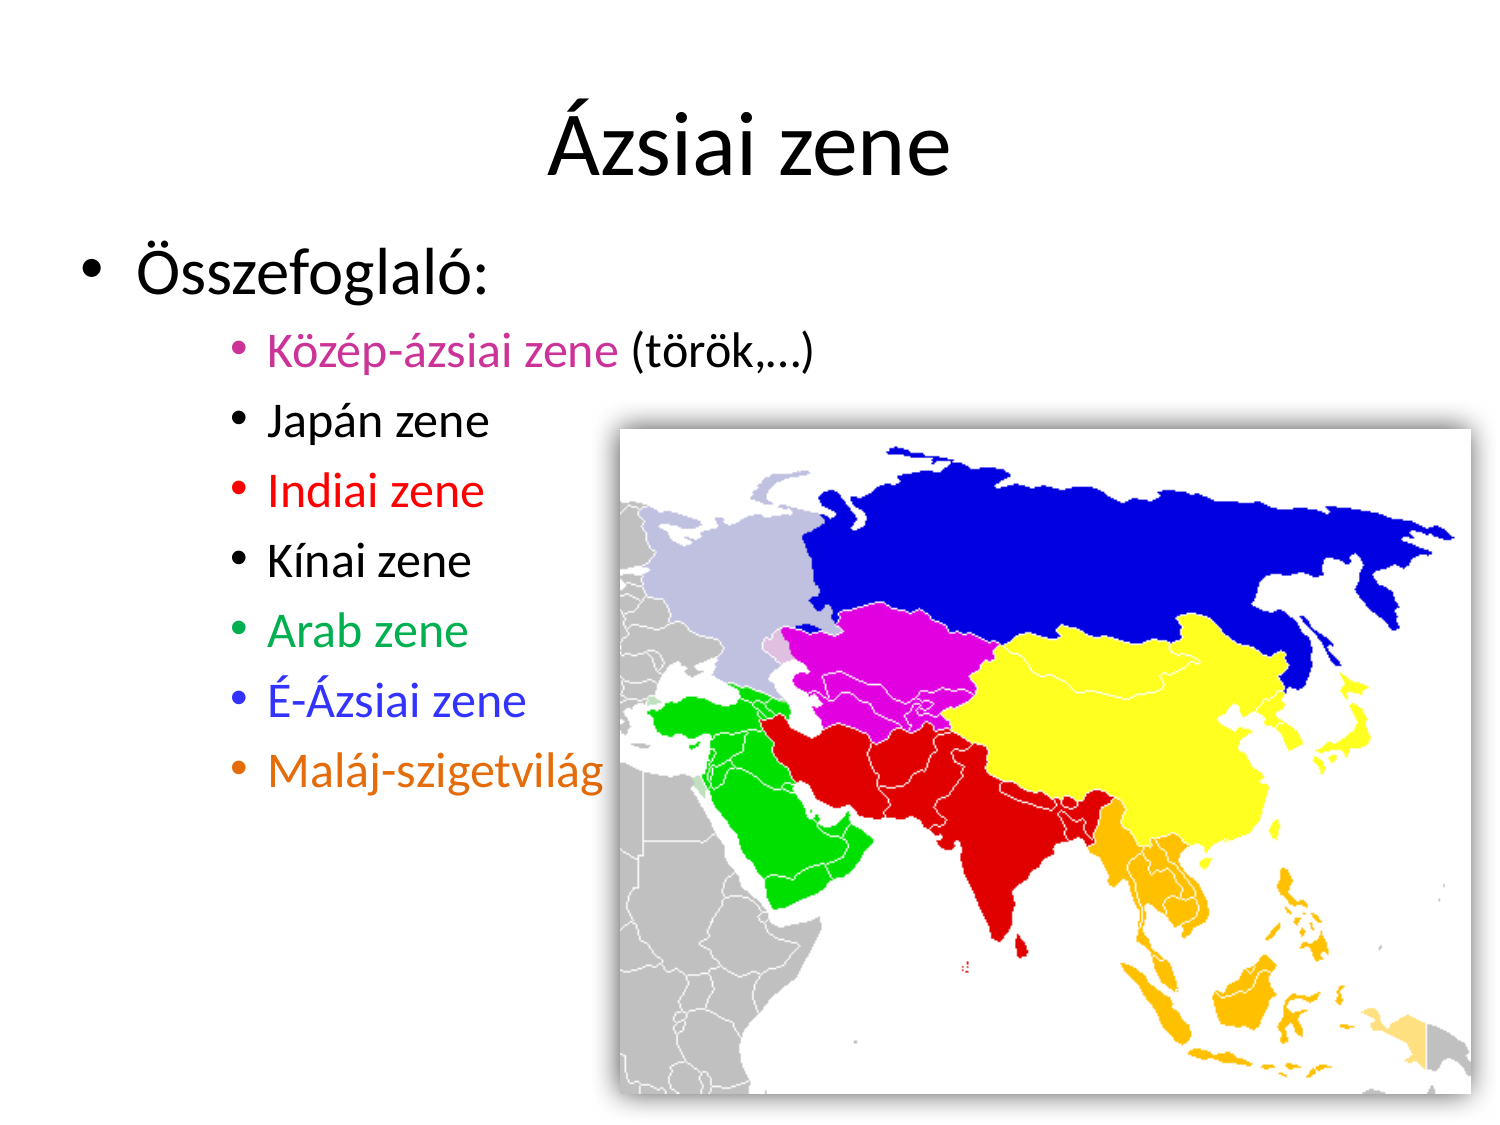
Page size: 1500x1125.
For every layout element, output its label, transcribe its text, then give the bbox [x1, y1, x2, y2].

title Ázsiai zene [75, 45, 1425, 233]
picture [619, 428, 1471, 1095]
list Összefoglaló: Közép-ázsiai zene (török,…) Japán zene Indiai zene Kínai zene Arab zene É-Ázsiai zene Maláj-szigetvilág [64, 219, 1415, 963]
